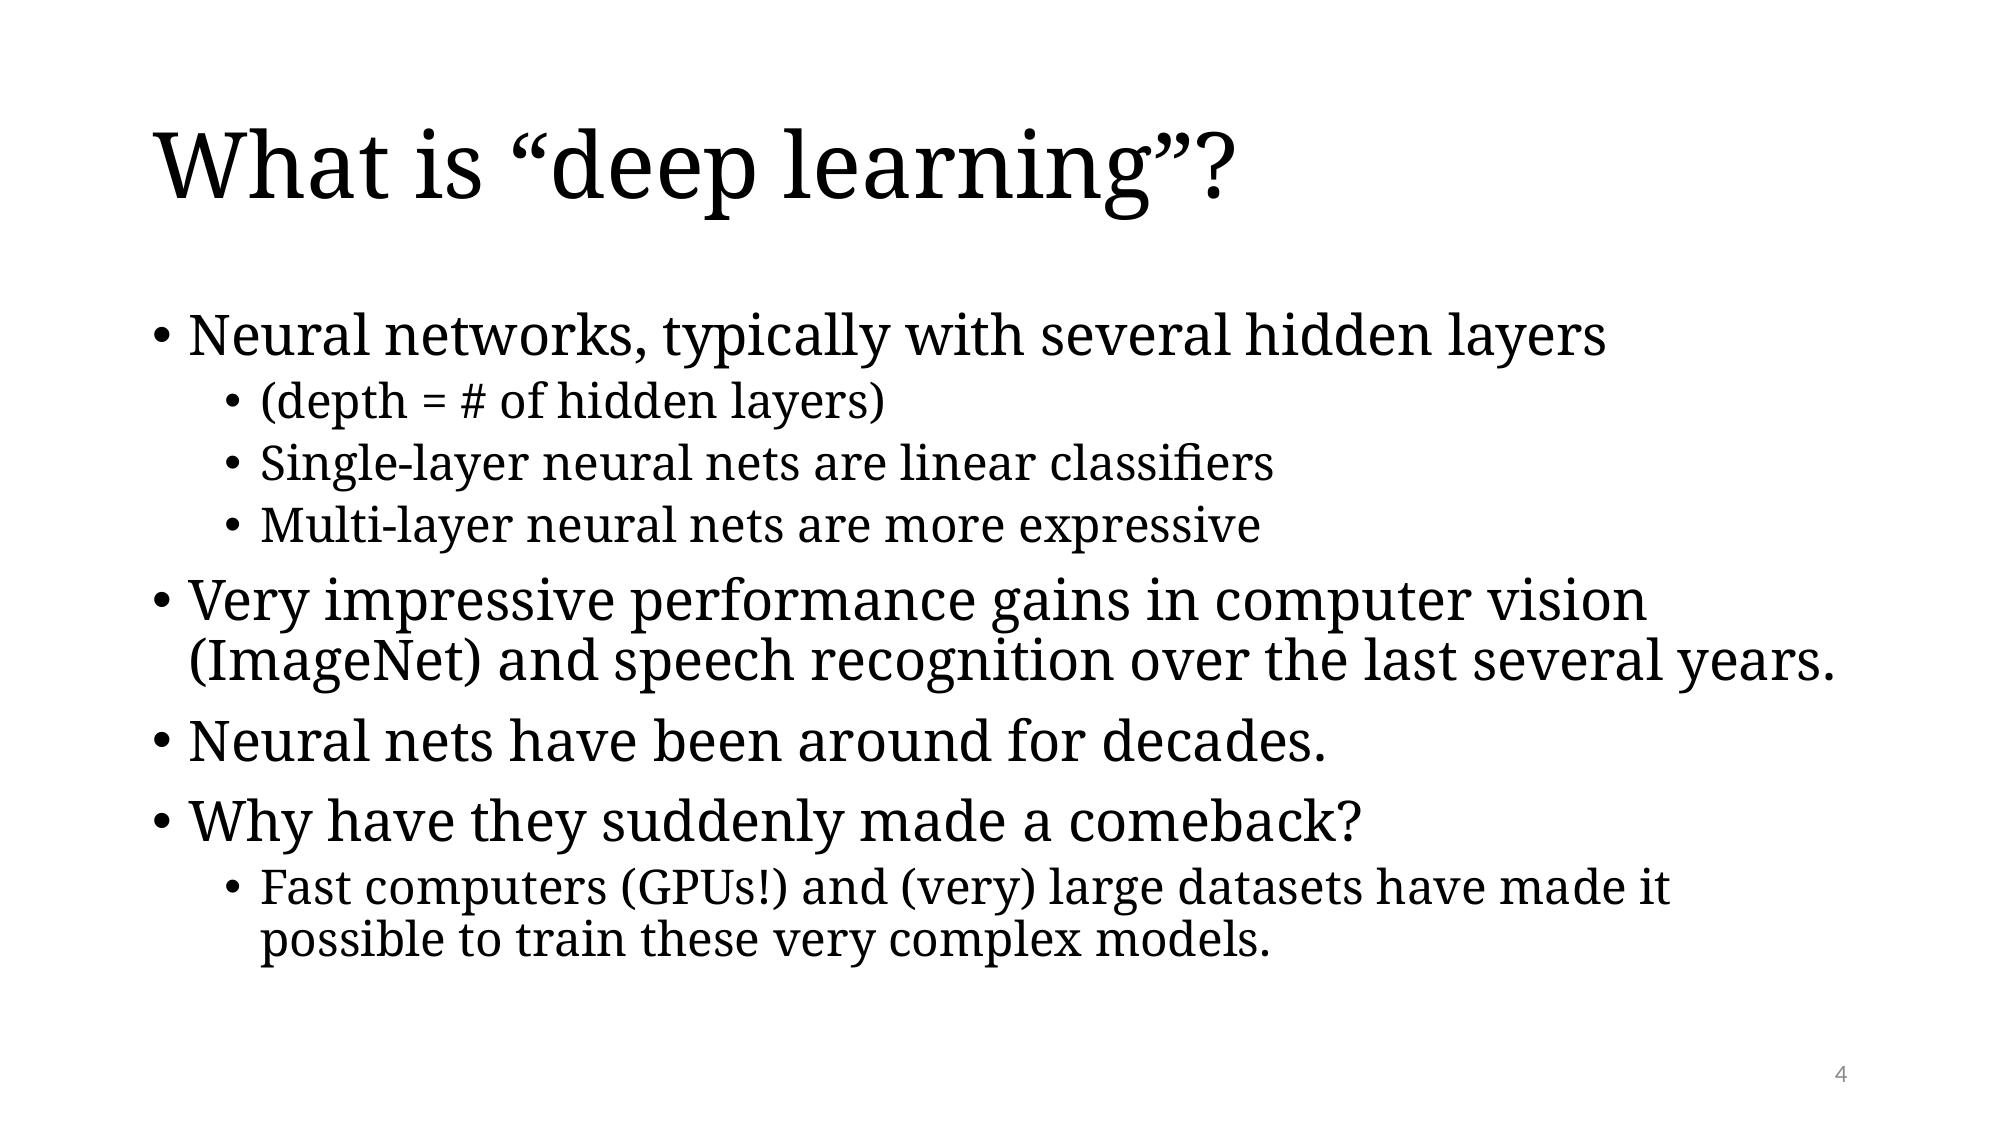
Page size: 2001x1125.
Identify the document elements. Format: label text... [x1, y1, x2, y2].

title What is “deep learning”? [137, 59, 1863, 278]
list Neural networks, typically with several hidden layers (depth = # of hidden layers) Single-layer neural nets are linear classifiers Multi-layer neural nets are more expressive Very impressive performance gains in computer vision (ImageNet) and speech recognition over the last several years. Neural nets have been around for decades. Why have they suddenly made a comeback? Fast computers (GPUs!) and (very) large datasets have made it possible to train these very complex models. [137, 299, 1863, 1014]
slide_number 4 [1412, 1042, 1863, 1103]
